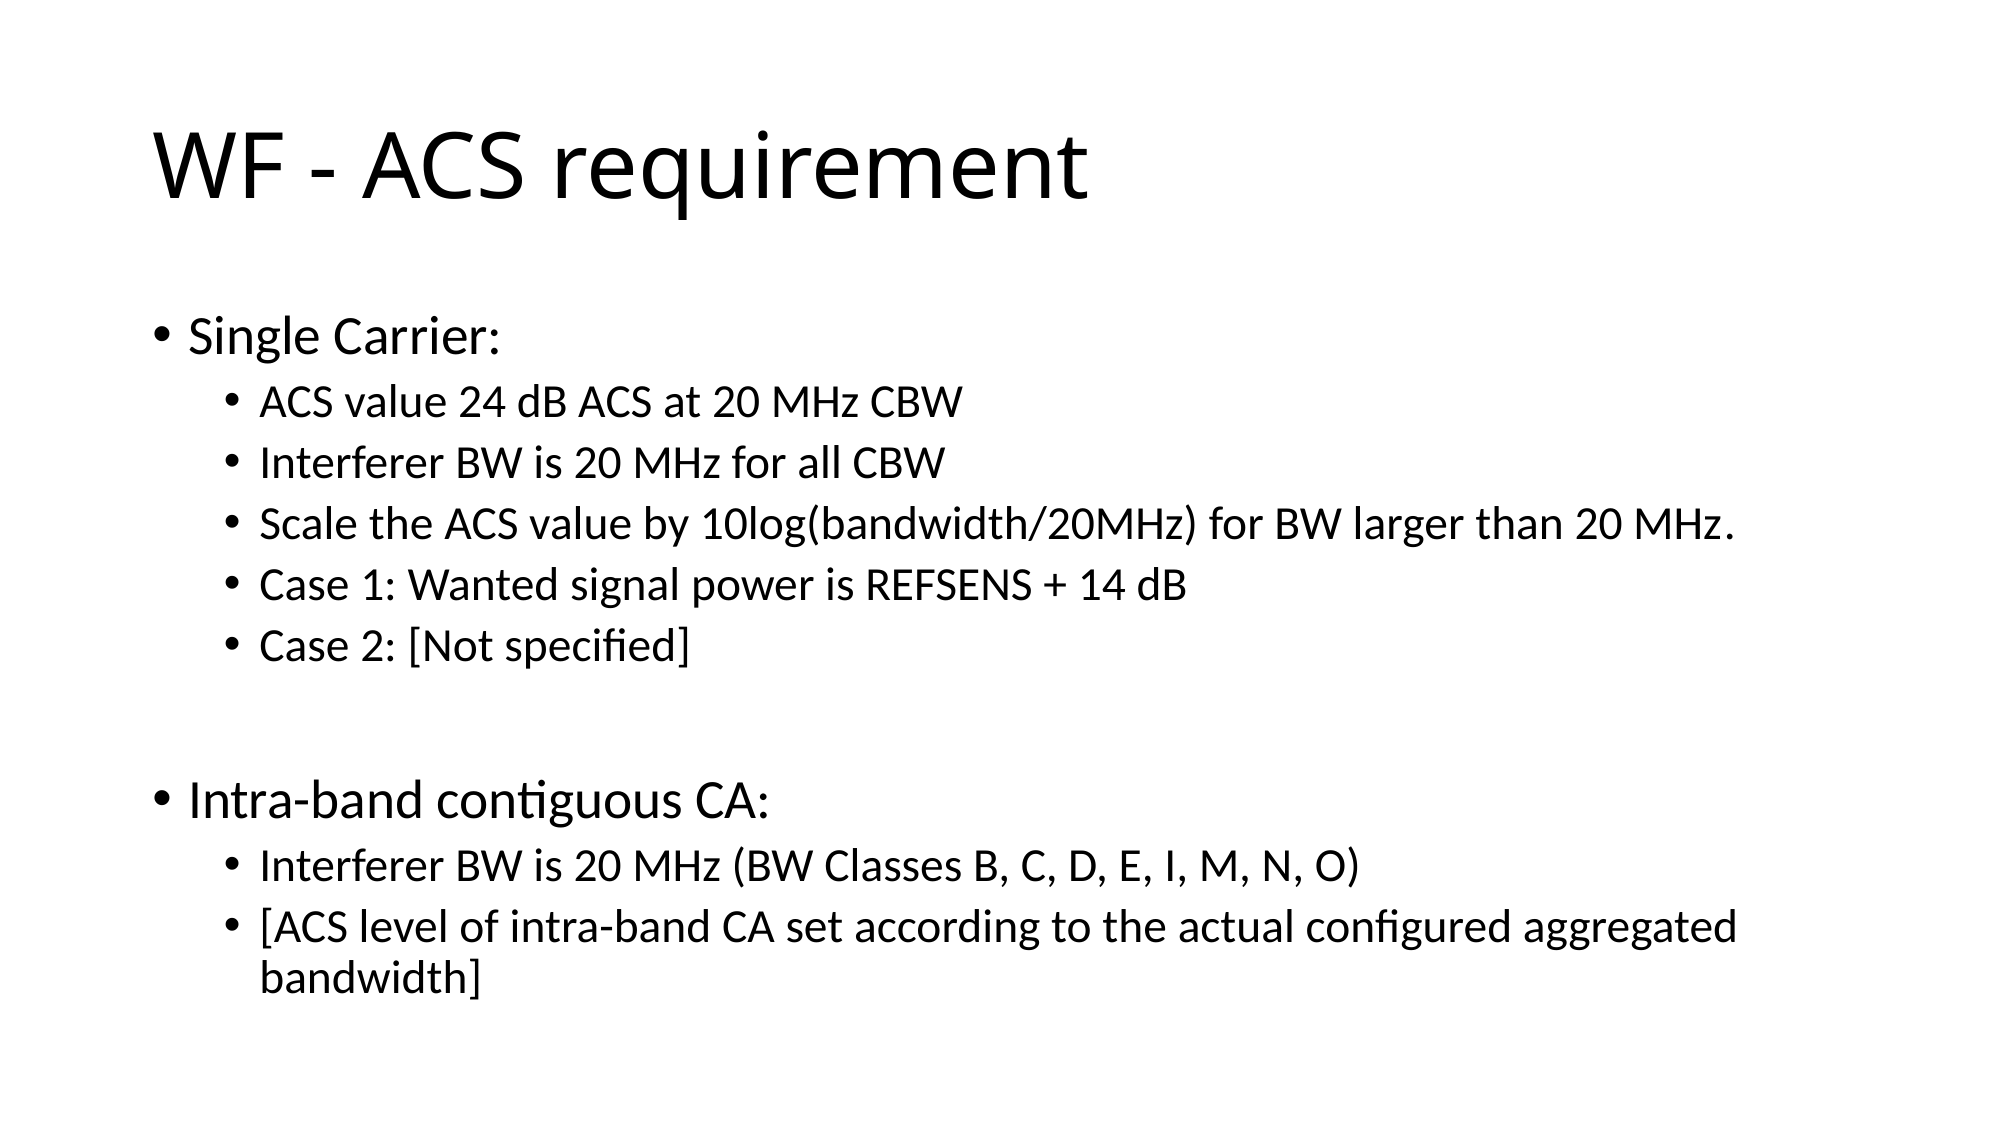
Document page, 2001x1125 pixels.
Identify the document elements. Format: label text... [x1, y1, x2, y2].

title WF - ACS requirement [137, 59, 1863, 278]
list Single Carrier: ACS value 24 dB ACS at 20 MHz CBW Interferer BW is 20 MHz for all CBW Scale the ACS value by 10log(bandwidth/20MHz) for BW larger than 20 MHz. Case 1: Wanted signal power is REFSENS + 14 dB Case 2: [Not specified] Intra-band contiguous CA: Interferer BW is 20 MHz (BW Classes B, C, D, E, I, M, N, O) [ACS level of intra-band CA set according to the actual configured aggregated bandwidth] [137, 299, 1863, 1014]
